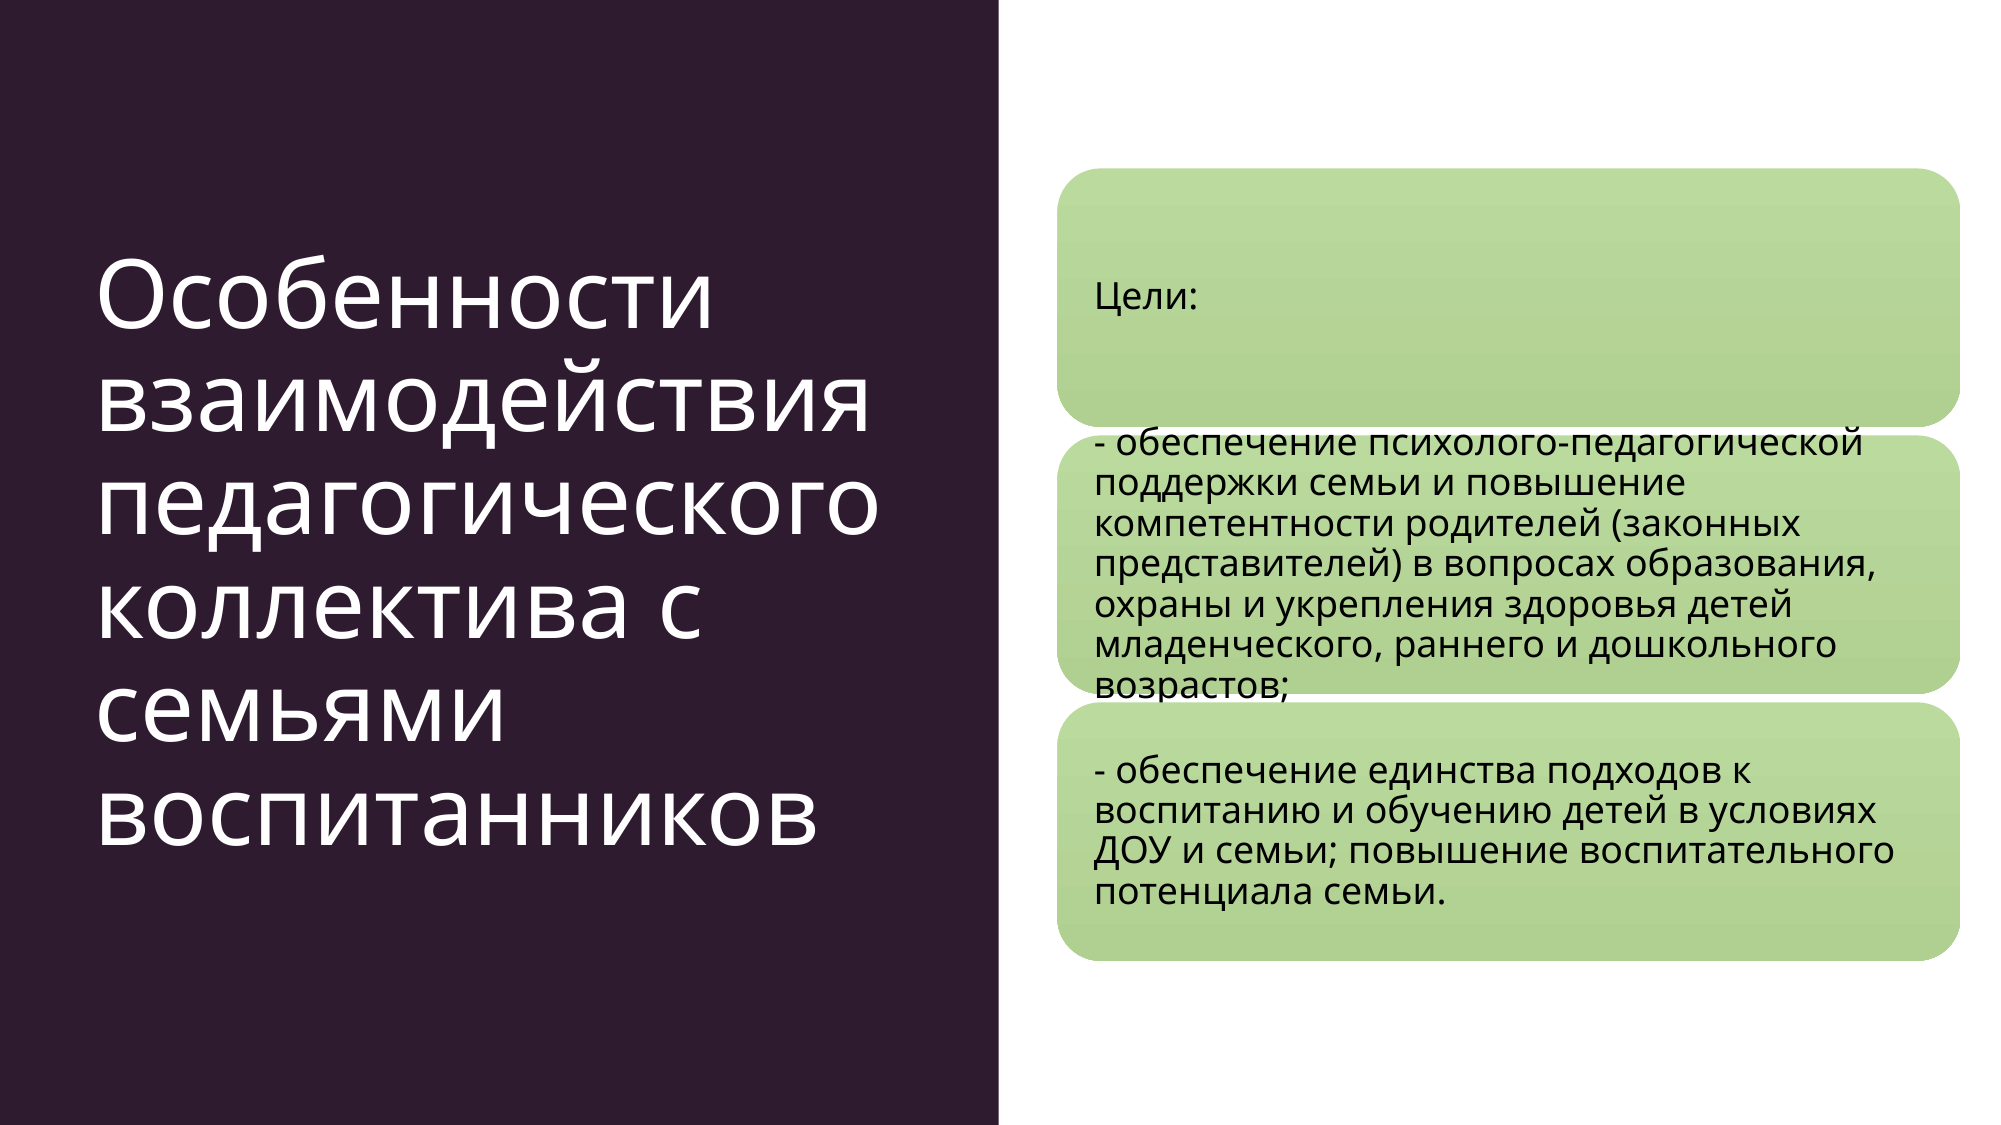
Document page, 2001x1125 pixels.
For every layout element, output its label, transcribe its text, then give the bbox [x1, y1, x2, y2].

text_box [0, 0, 1000, 1125]
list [1057, 96, 1961, 1033]
title Особенности взаимодействия педагогического коллектива с семьями воспитанников [79, 78, 912, 1033]
text_box [1000, 0, 2000, 1125]
